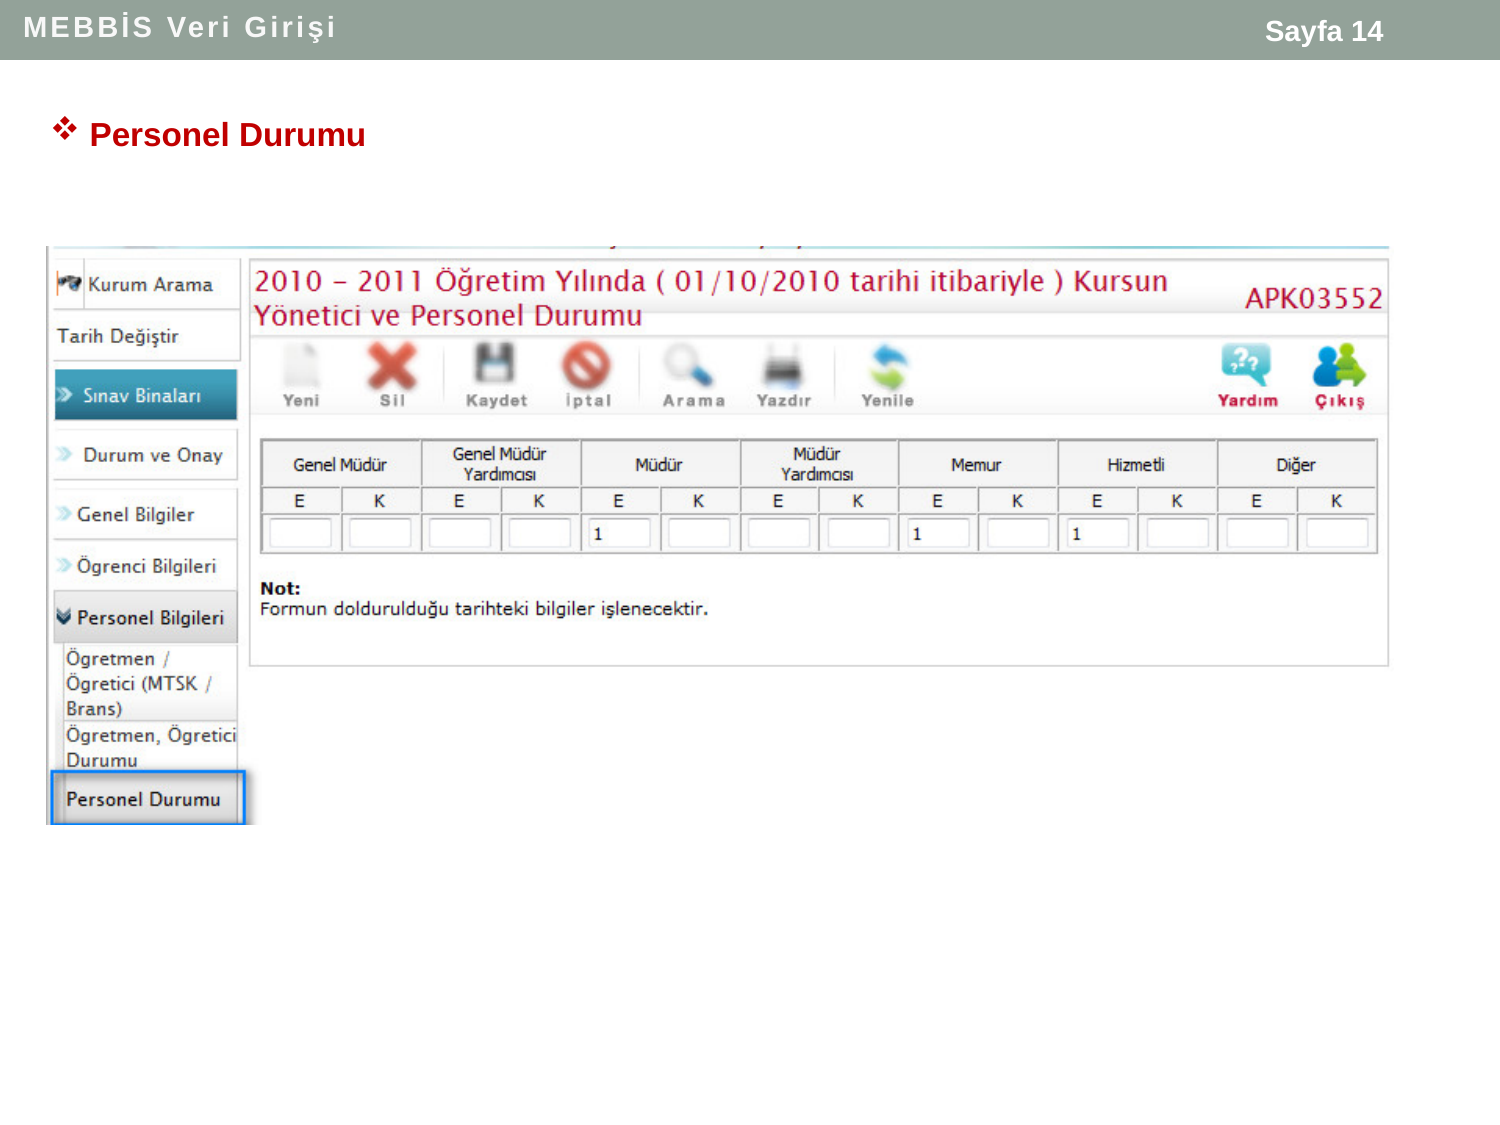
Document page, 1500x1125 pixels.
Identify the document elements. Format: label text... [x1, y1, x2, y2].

picture [46, 245, 1394, 825]
slide_number Sayfa 14 [1250, 3, 1425, 57]
text_box Personel Durumu [35, 105, 715, 161]
text_box MEBBİS Veri Girişi [8, 0, 351, 51]
